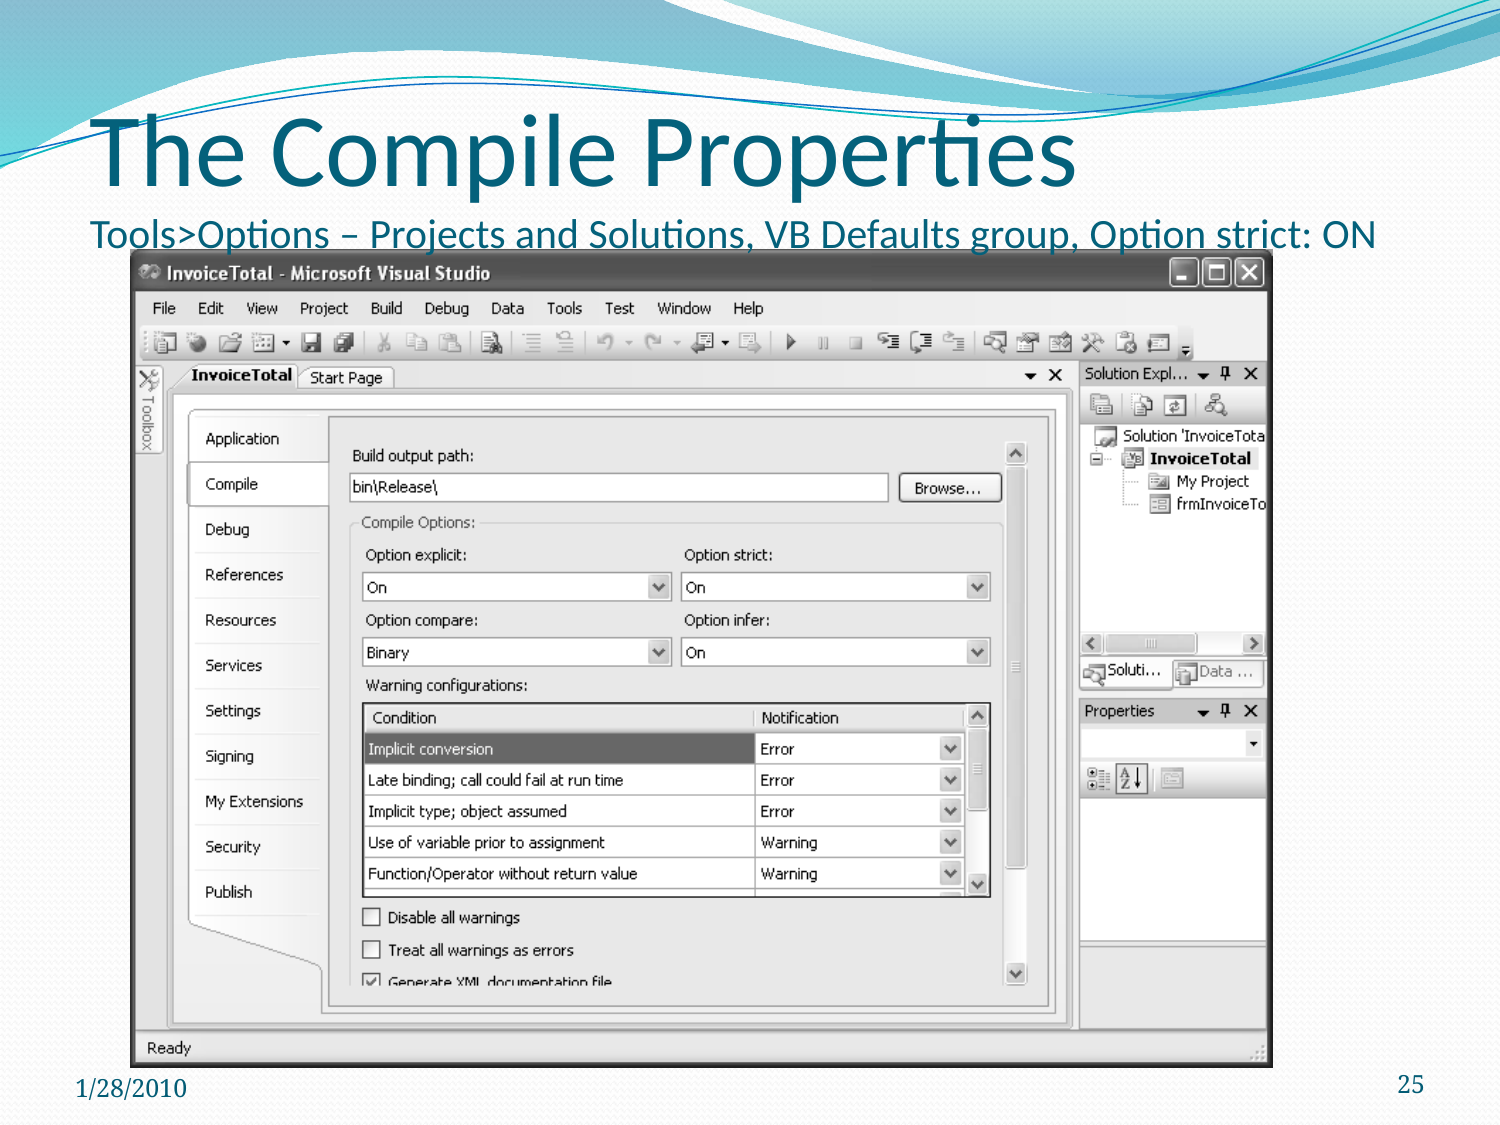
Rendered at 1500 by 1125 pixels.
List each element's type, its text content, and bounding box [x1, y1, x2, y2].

text_box The Compile Properties Tools>Options – Projects and Solutions, VB Defaults group, Option strict: ON [74, 75, 1425, 263]
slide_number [75, 1042, 425, 1103]
picture [129, 249, 1273, 1069]
slide_number 25 [1299, 1042, 1425, 1103]
